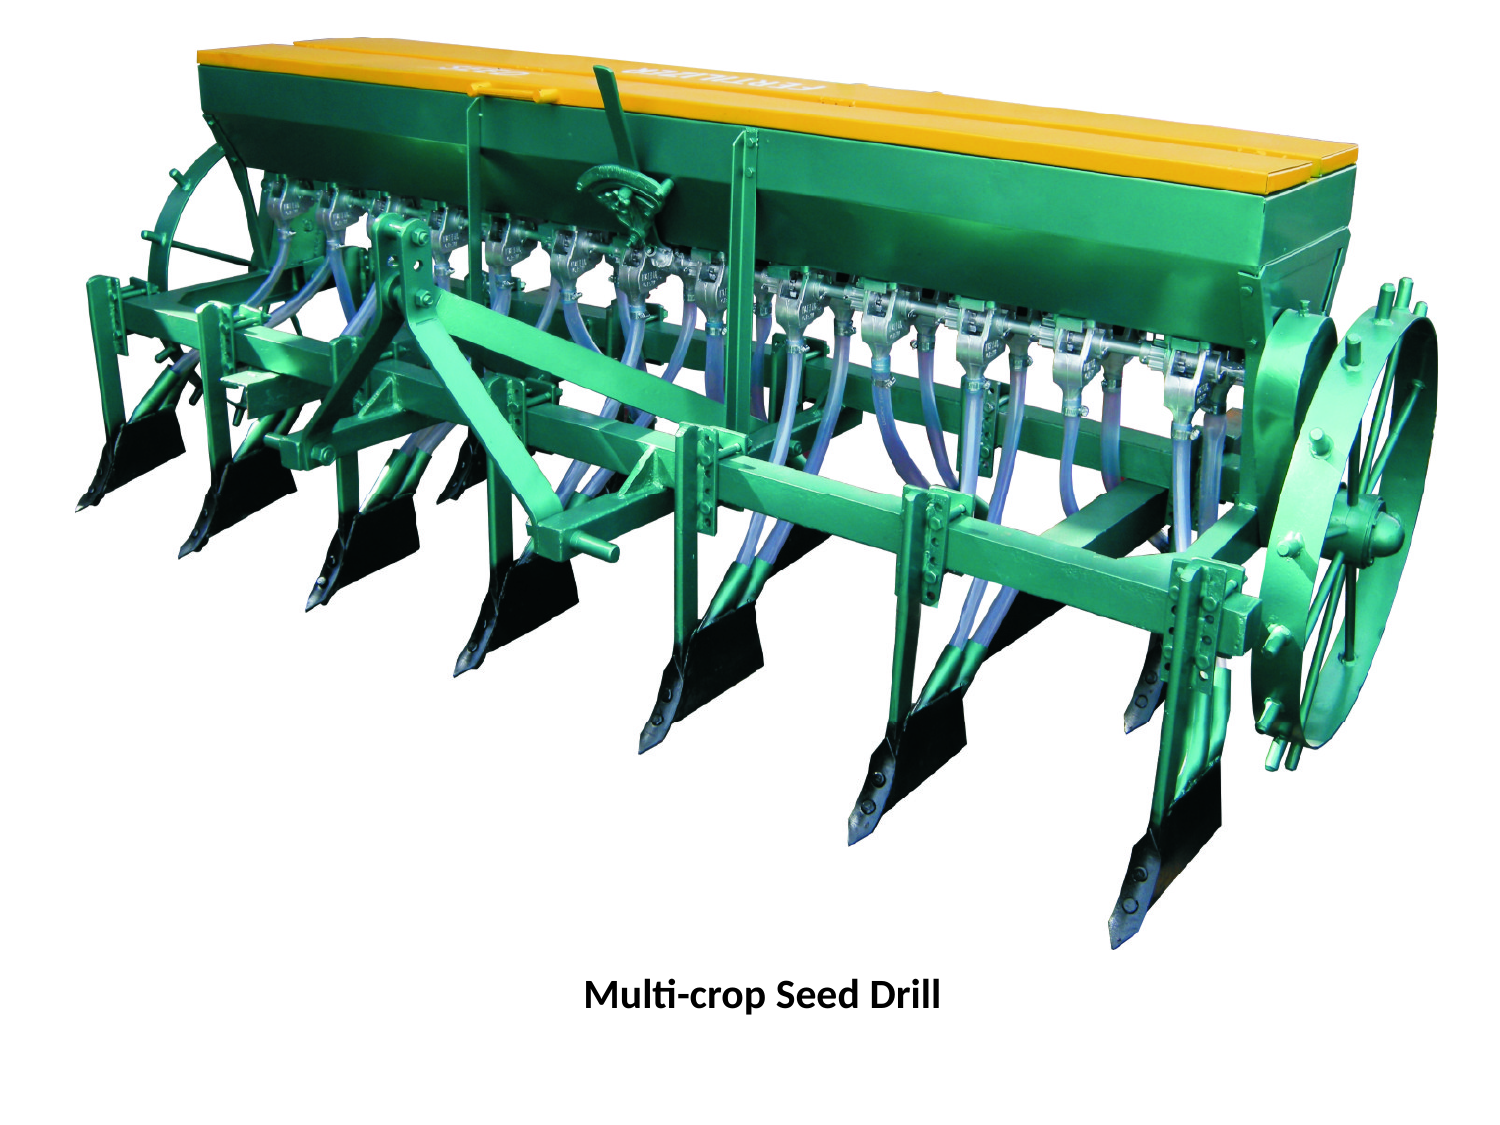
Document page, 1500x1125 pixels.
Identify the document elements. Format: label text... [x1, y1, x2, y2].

text_box Multi-crop Seed Drill [174, 960, 1350, 1025]
picture [74, 37, 1438, 951]
